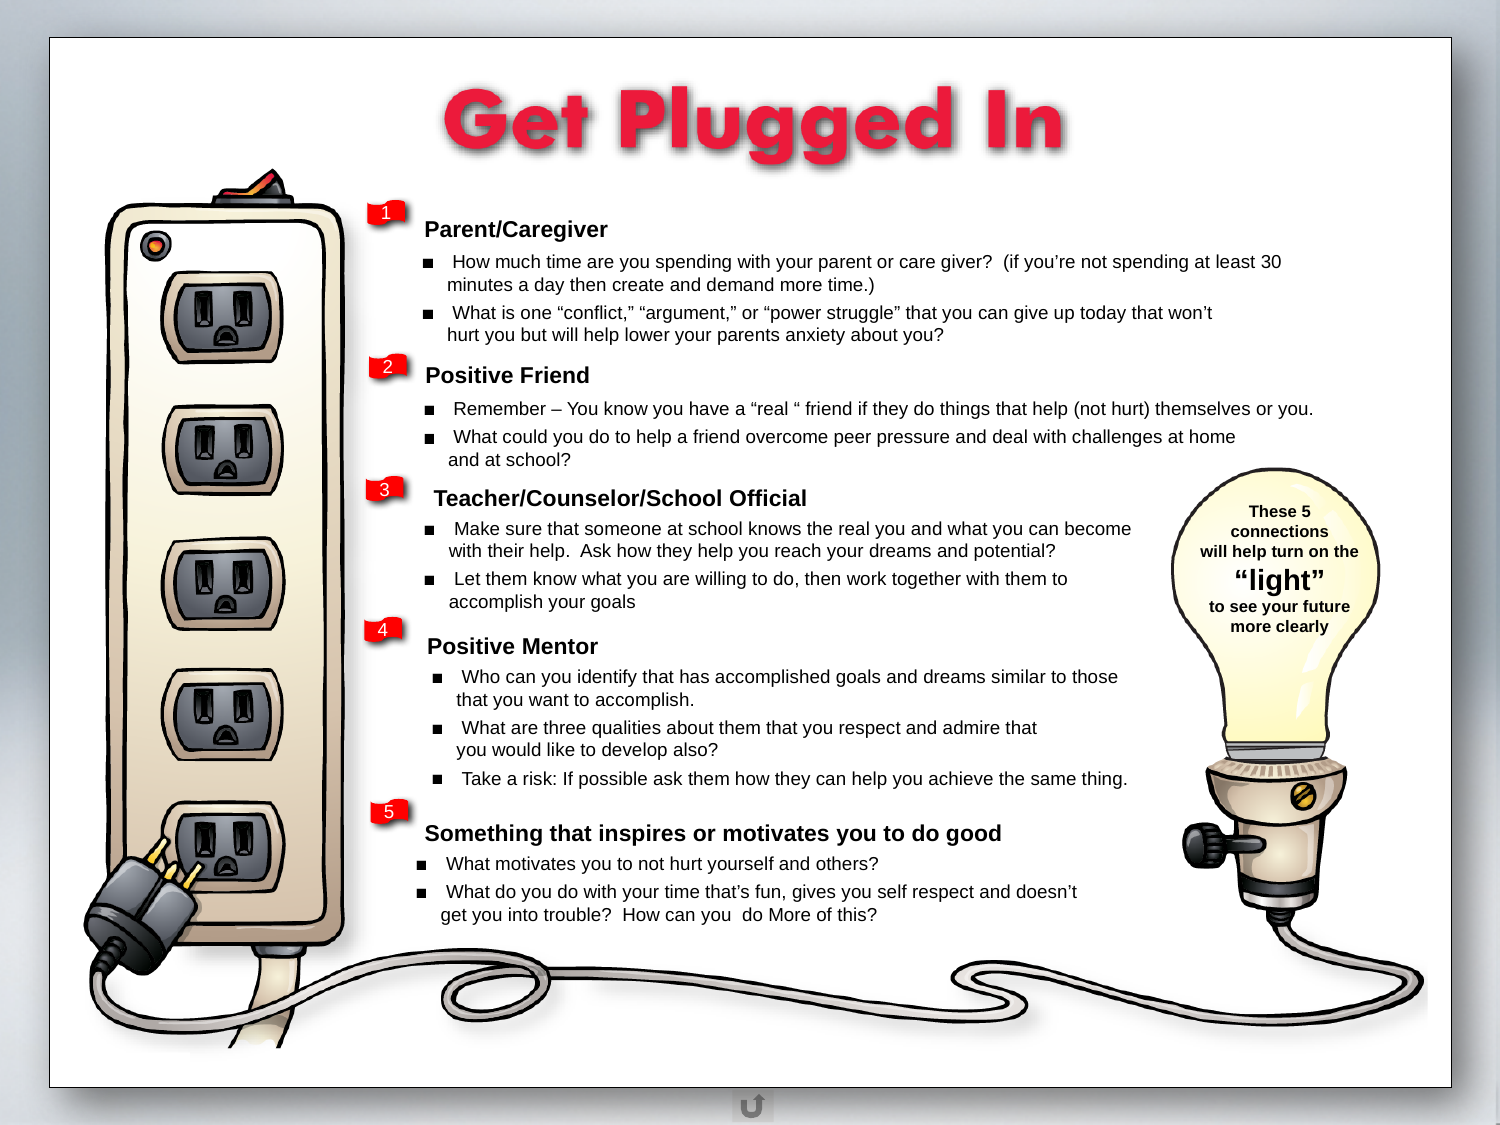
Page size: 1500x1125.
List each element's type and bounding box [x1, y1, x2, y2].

text_box [367, 199, 1301, 353]
text_box [364, 616, 1151, 801]
text_box [49, 37, 1453, 1088]
text_box [365, 475, 1163, 623]
text_box [368, 353, 1329, 481]
text_box [370, 798, 1089, 935]
picture [0, 0, 1500, 1125]
